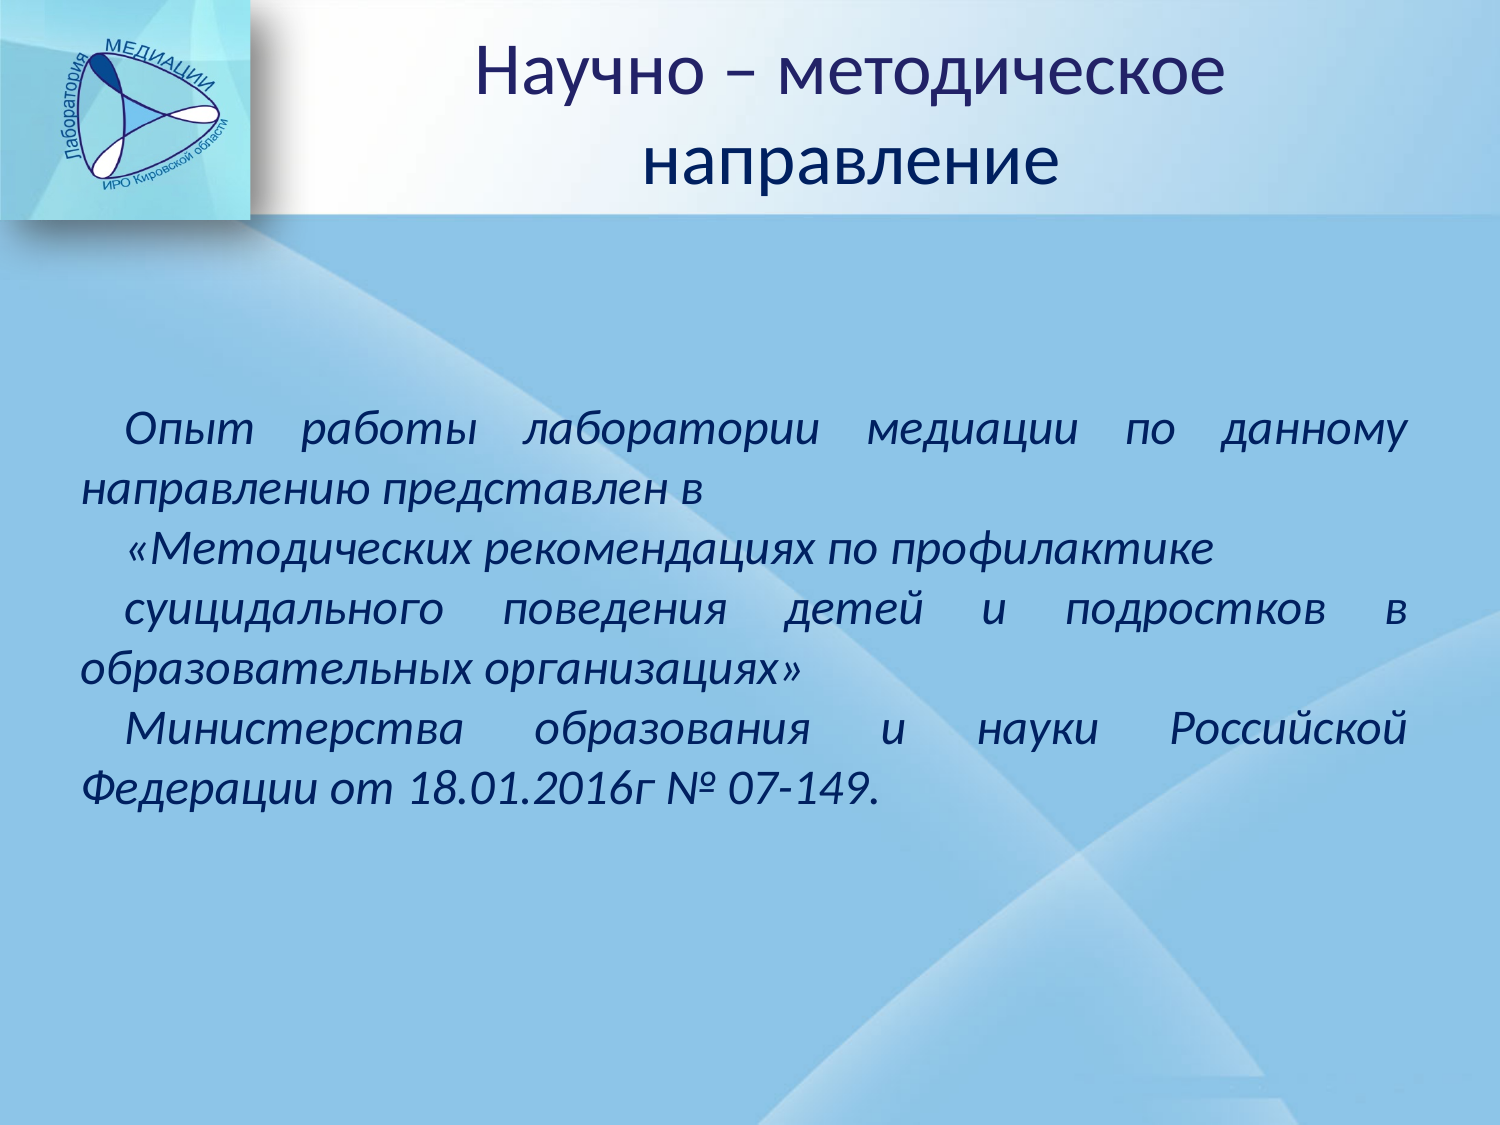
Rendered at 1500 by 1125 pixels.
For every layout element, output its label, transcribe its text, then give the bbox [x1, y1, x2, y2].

text_box Опыт работы лаборатории медиации по данному направлению представлен в «Методических рекомендациях по профилактике суицидального поведения детей и подростков в образовательных организациях» Министерства образования и науки Российской Федерации от 18.01.2016г № 07-149. [64, 387, 1424, 823]
picture [0, 0, 1500, 1125]
title Научно – методическое направление [286, 0, 1461, 219]
list [53, 361, 1447, 1059]
